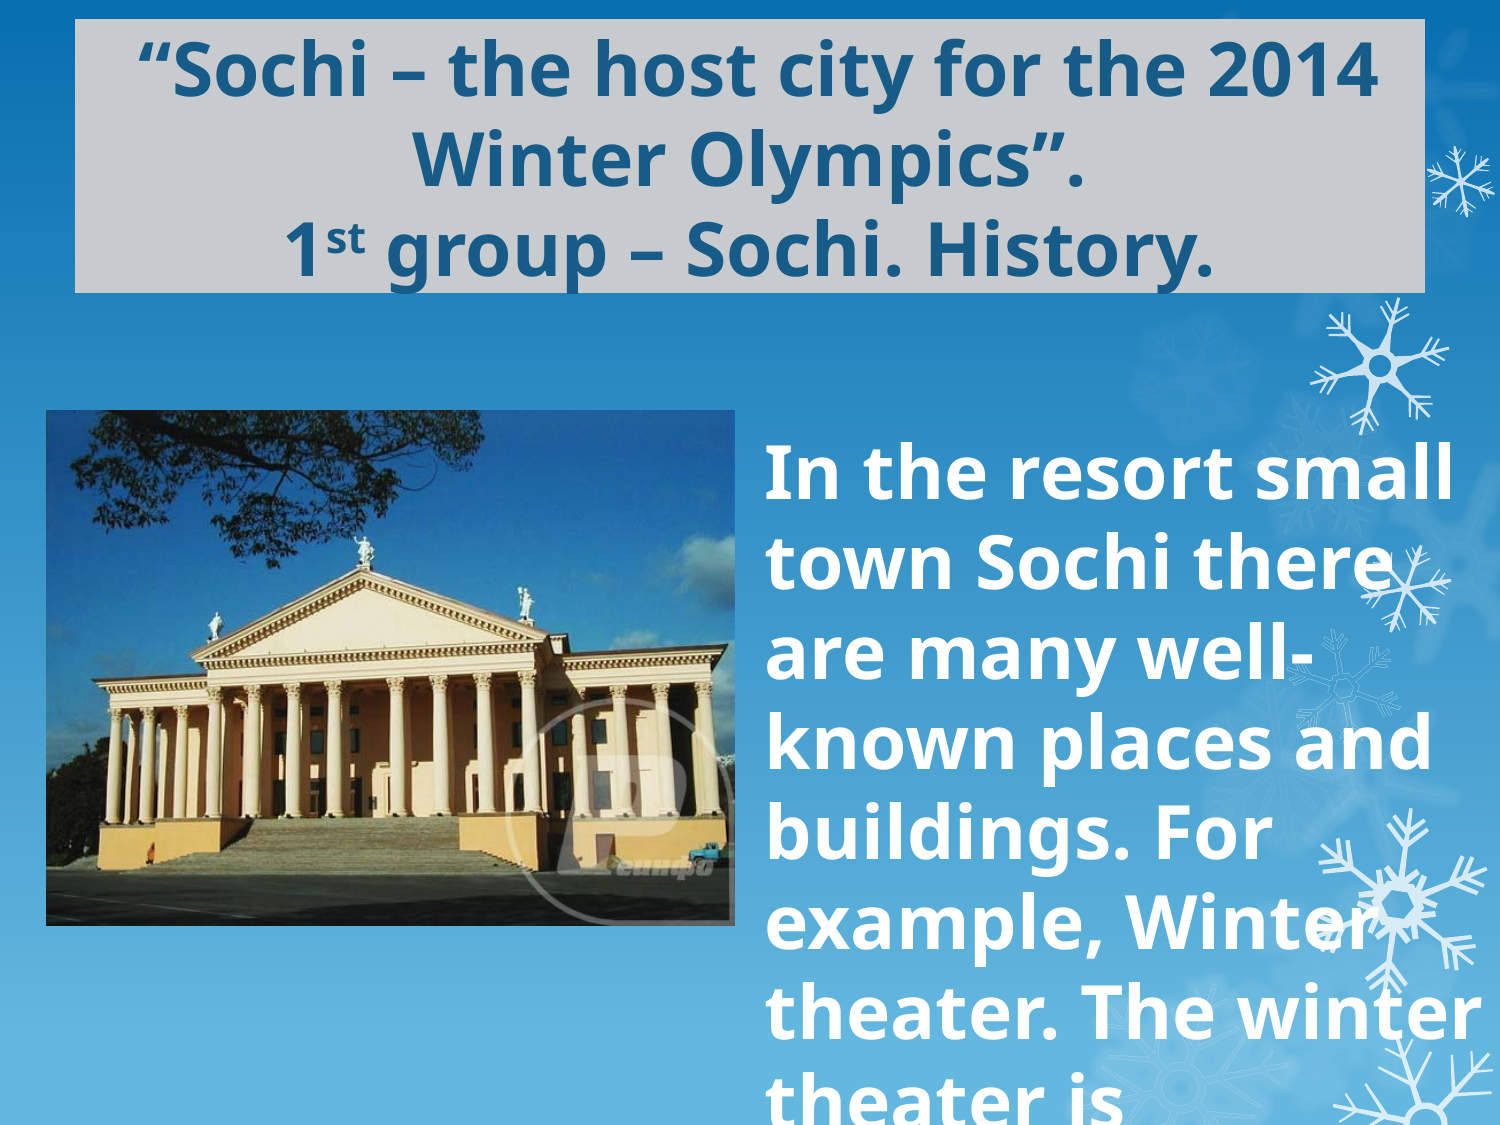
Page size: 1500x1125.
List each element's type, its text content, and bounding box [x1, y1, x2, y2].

title “Sochi – the host city for the 2014 Winter Olympics”. 1st group – Sochi. History. [75, 19, 1425, 293]
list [46, 409, 735, 927]
text_box In the resort small town Sochi there are many well-known places and buildings. For example, Winter theater. The winter theater is constructed in 1937. [749, 371, 1500, 1125]
